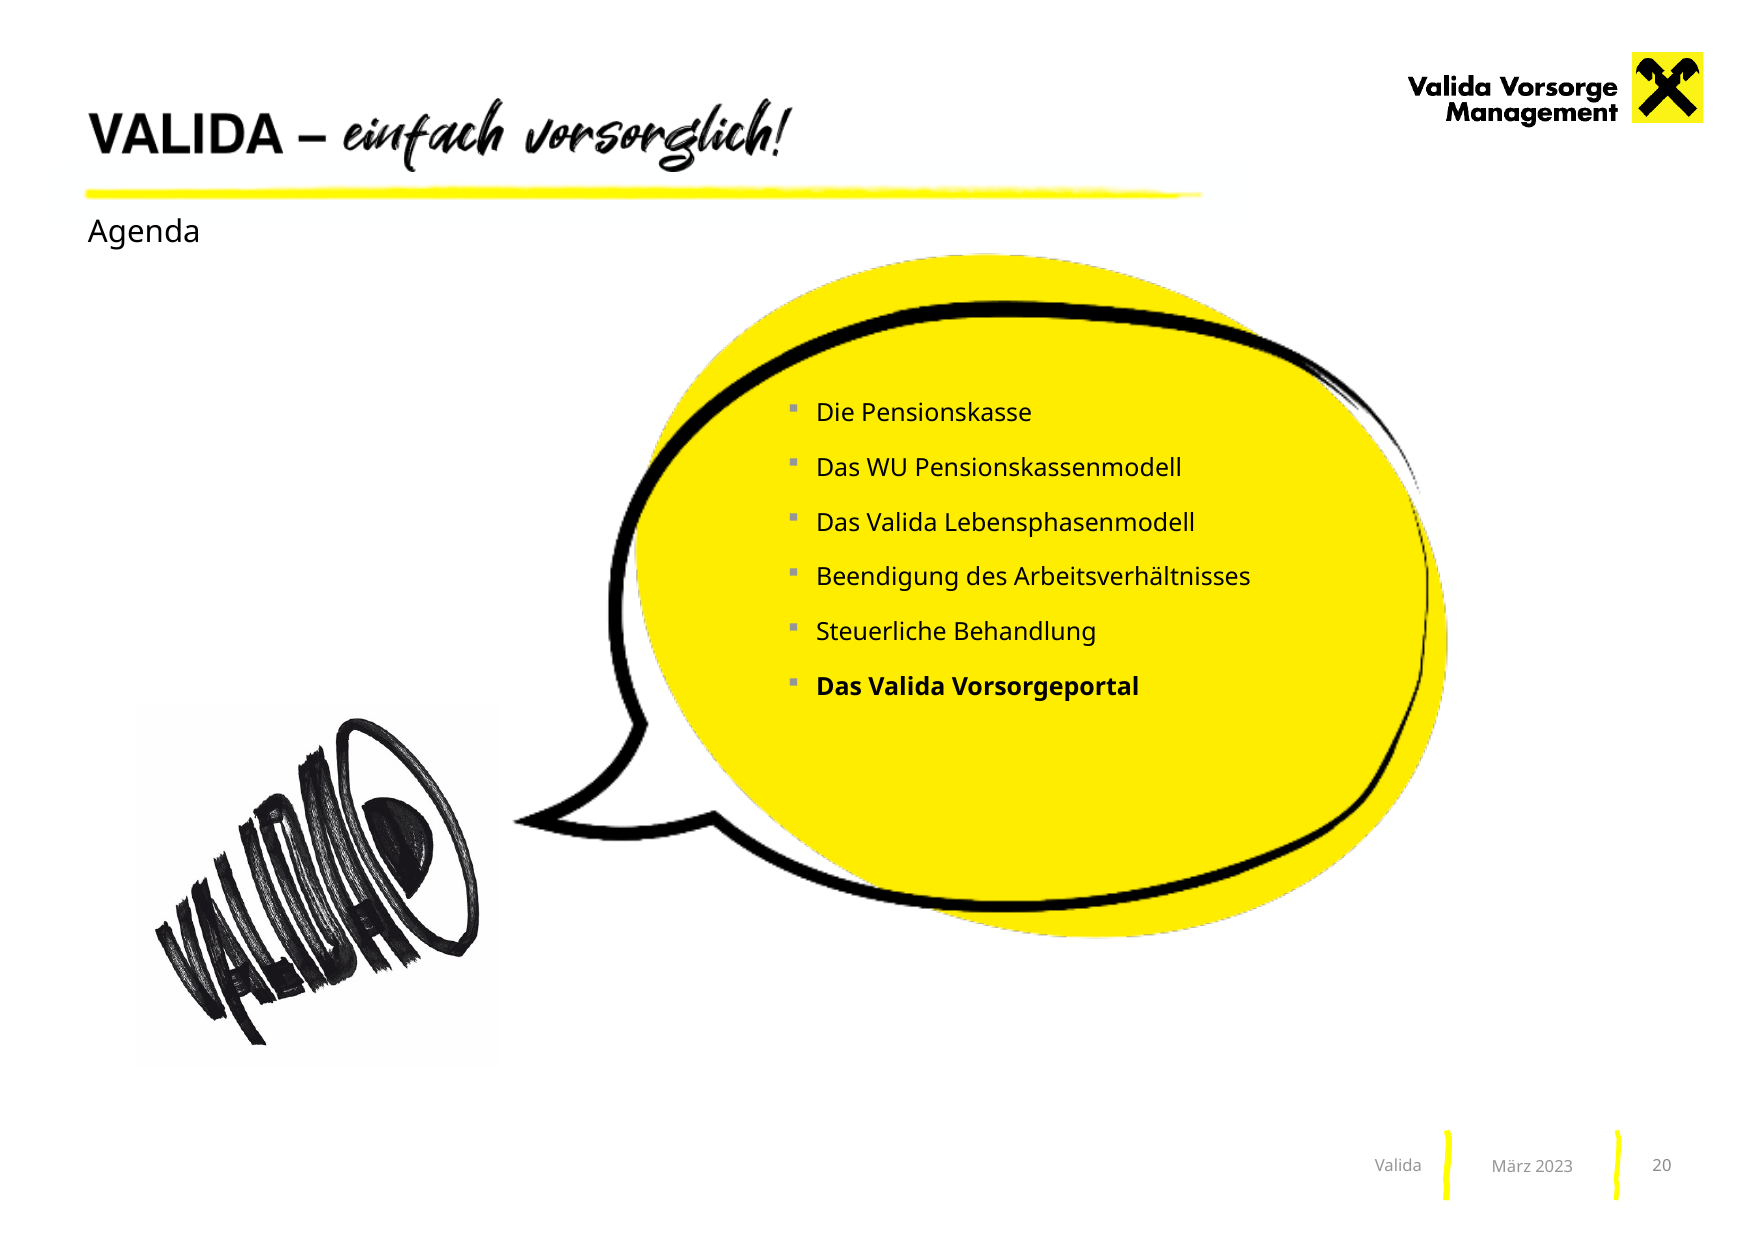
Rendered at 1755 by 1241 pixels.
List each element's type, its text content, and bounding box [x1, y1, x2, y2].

slide_number März 2023 [1448, 1136, 1617, 1196]
footer Valida [827, 1136, 1423, 1196]
picture [55, 98, 1585, 1068]
slide_number 20 [1624, 1136, 1700, 1196]
subtitle Agenda [87, 211, 413, 251]
picture [1374, 20, 1734, 154]
